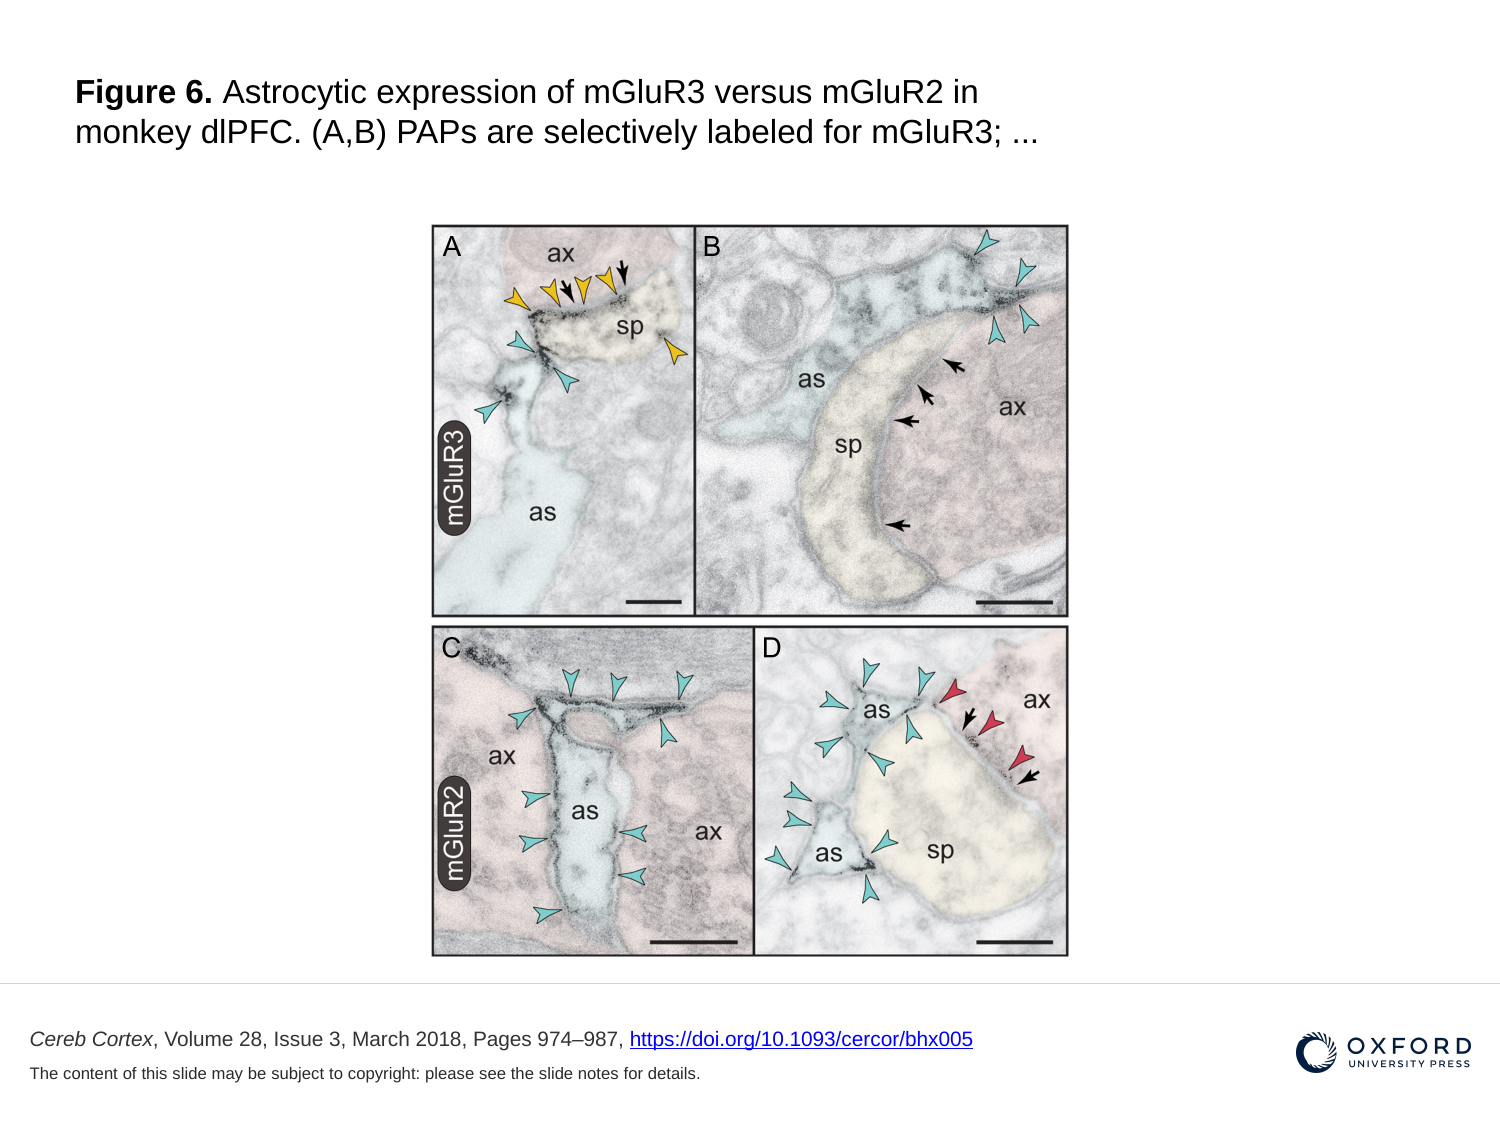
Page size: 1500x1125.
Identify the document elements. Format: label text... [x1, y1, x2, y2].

picture [431, 224, 1069, 957]
footer Cereb Cortex, Volume 28, Issue 3, March 2018, Pages 974–987, https://doi.org/10.1093/cercor/bhx005 The content of this slide may be subject to copyright: please see the slide notes for details. [0, 983, 1260, 1125]
picture [1296, 1032, 1471, 1073]
title Figure 6. Astrocytic expression of mGluR3 versus mGluR2 in monkey dlPFC. (A,B) PAPs are selectively labeled for mGluR3; ... [75, 69, 1078, 171]
